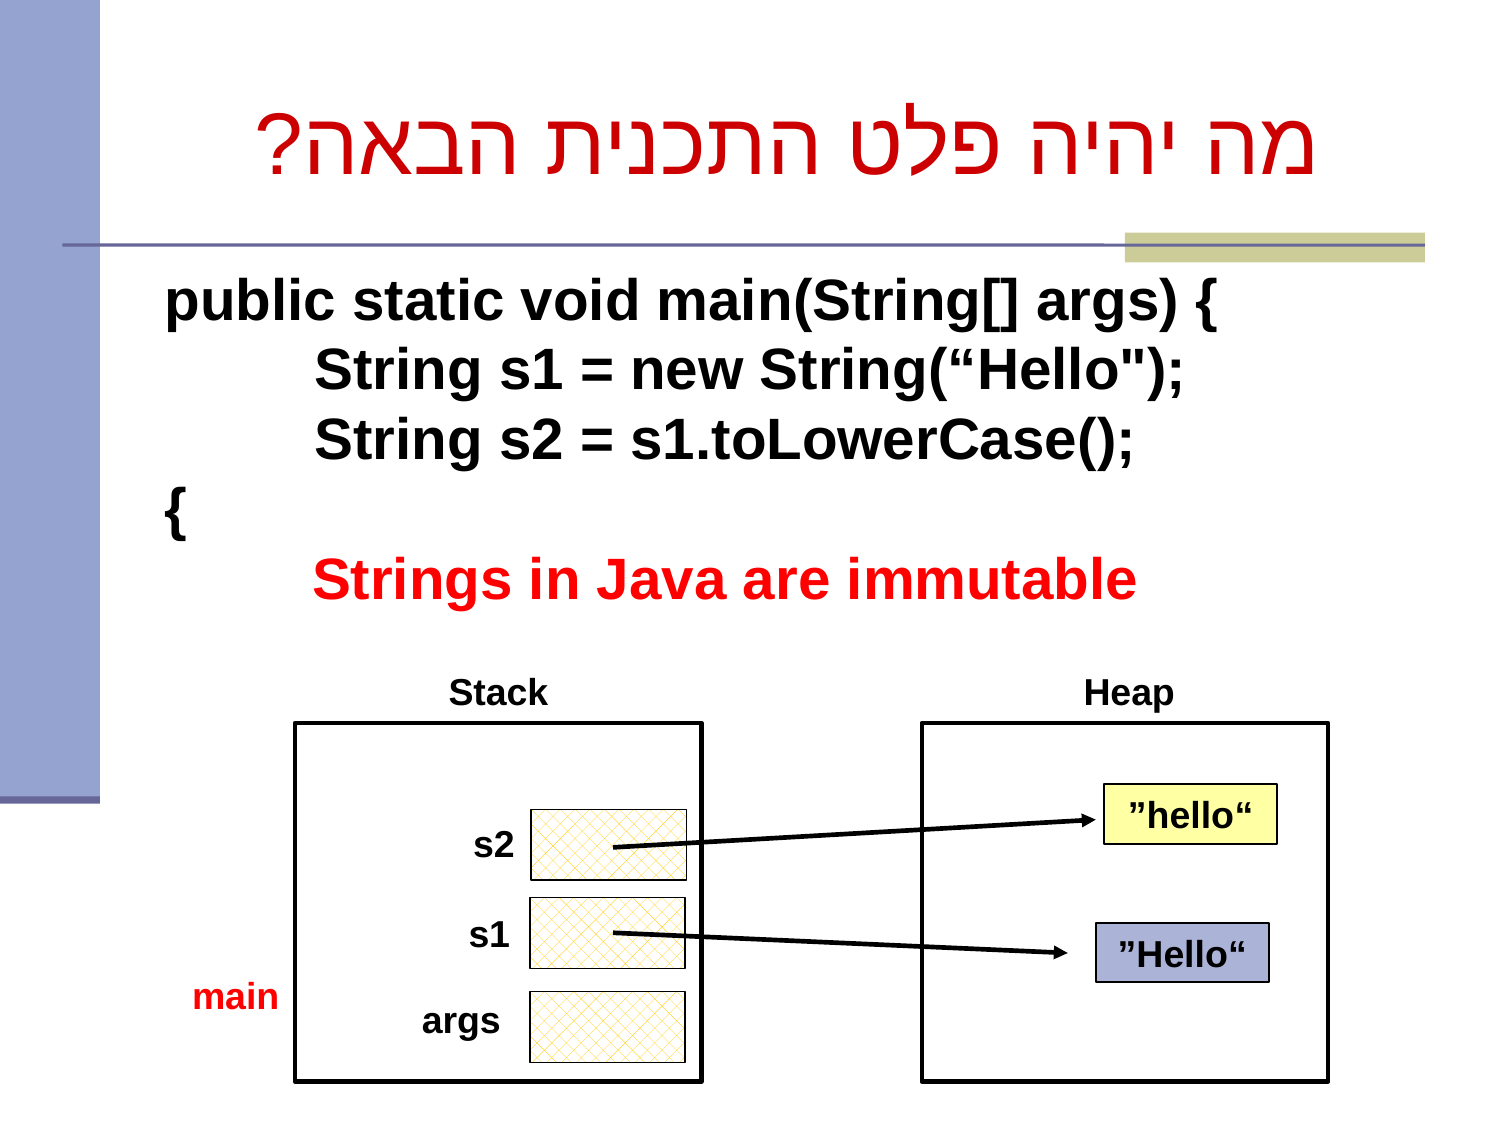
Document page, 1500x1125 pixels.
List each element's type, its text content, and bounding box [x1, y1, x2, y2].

text_box main [176, 964, 295, 1025]
text_box [920, 721, 1330, 1084]
title מה יהיה פלט התכנית הבאה? [149, 45, 1426, 234]
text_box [612, 932, 1068, 954]
text_box args [406, 989, 516, 1049]
text_box [293, 721, 704, 1084]
text_box Stack [433, 660, 564, 721]
text_box s1 [453, 902, 525, 963]
text_box “Hello” [1095, 922, 1269, 983]
text_box public static void main(String[] args) { String s1 = new String(“Hello"); String s2 = s1.toLowerCase(); { Strings in Java are immutable [150, 254, 1301, 619]
text_box [529, 897, 685, 969]
text_box “hello” [1104, 784, 1277, 844]
text_box Heap [1068, 660, 1190, 721]
text_box s2 [458, 812, 530, 873]
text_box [612, 819, 1096, 848]
text_box [531, 809, 687, 881]
text_box [529, 991, 685, 1063]
